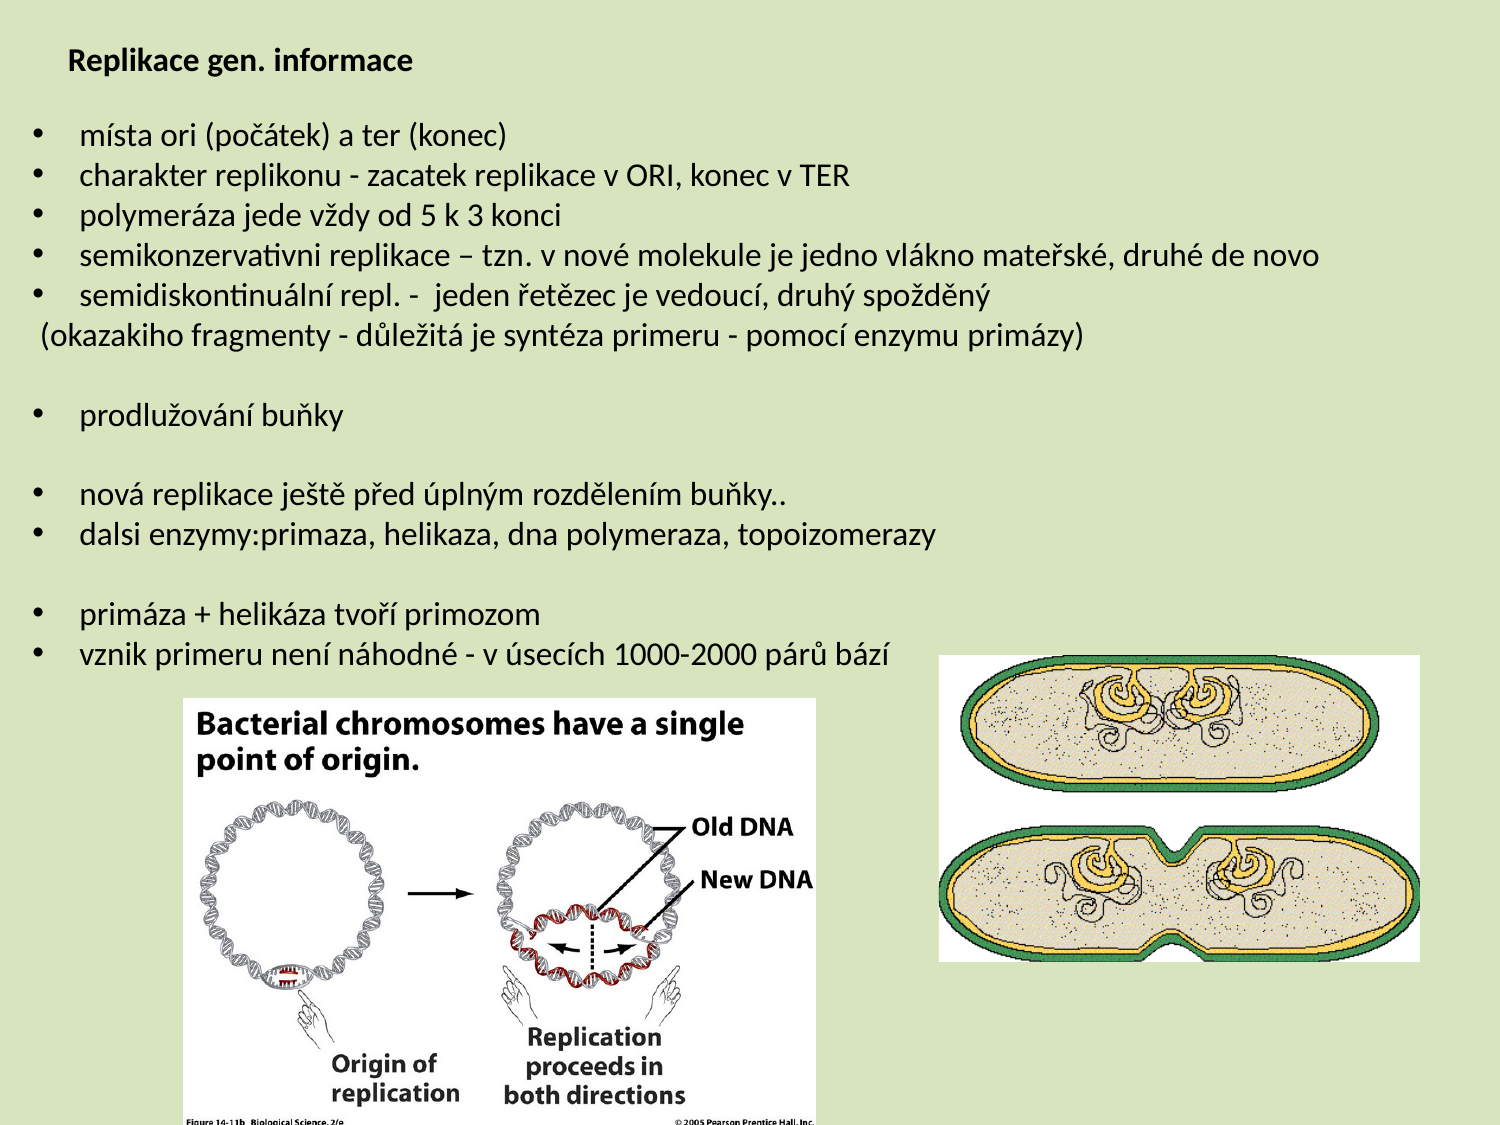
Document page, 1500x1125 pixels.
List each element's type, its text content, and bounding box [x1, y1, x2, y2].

picture [182, 698, 816, 1125]
picture [938, 655, 1421, 962]
text_box místa ori (počátek) a ter (konec) charakter replikonu - zacatek replikace v ORI, konec v TER polymeráza jede vždy od 5 k 3 konci semikonzervativni replikace – tzn. v nové molekule je jedno vlákno mateřské, druhé de novo semidiskontinuální repl. - jeden řetězec je vedoucí, druhý spožděný (okazakiho fragmenty - důležitá je syntéza primeru - pomocí enzymu primázy) prodlužování buňky nová replikace ještě před úplným rozdělením buňky.. dalsi enzymy:primaza, helikaza, dna polymeraza, topoizomerazy primáza + helikáza tvoří primozom vznik primeru není náhodné - v úsecích 1000-2000 párů bází [17, 105, 1500, 680]
text_box Replikace gen. informace [53, 30, 575, 86]
